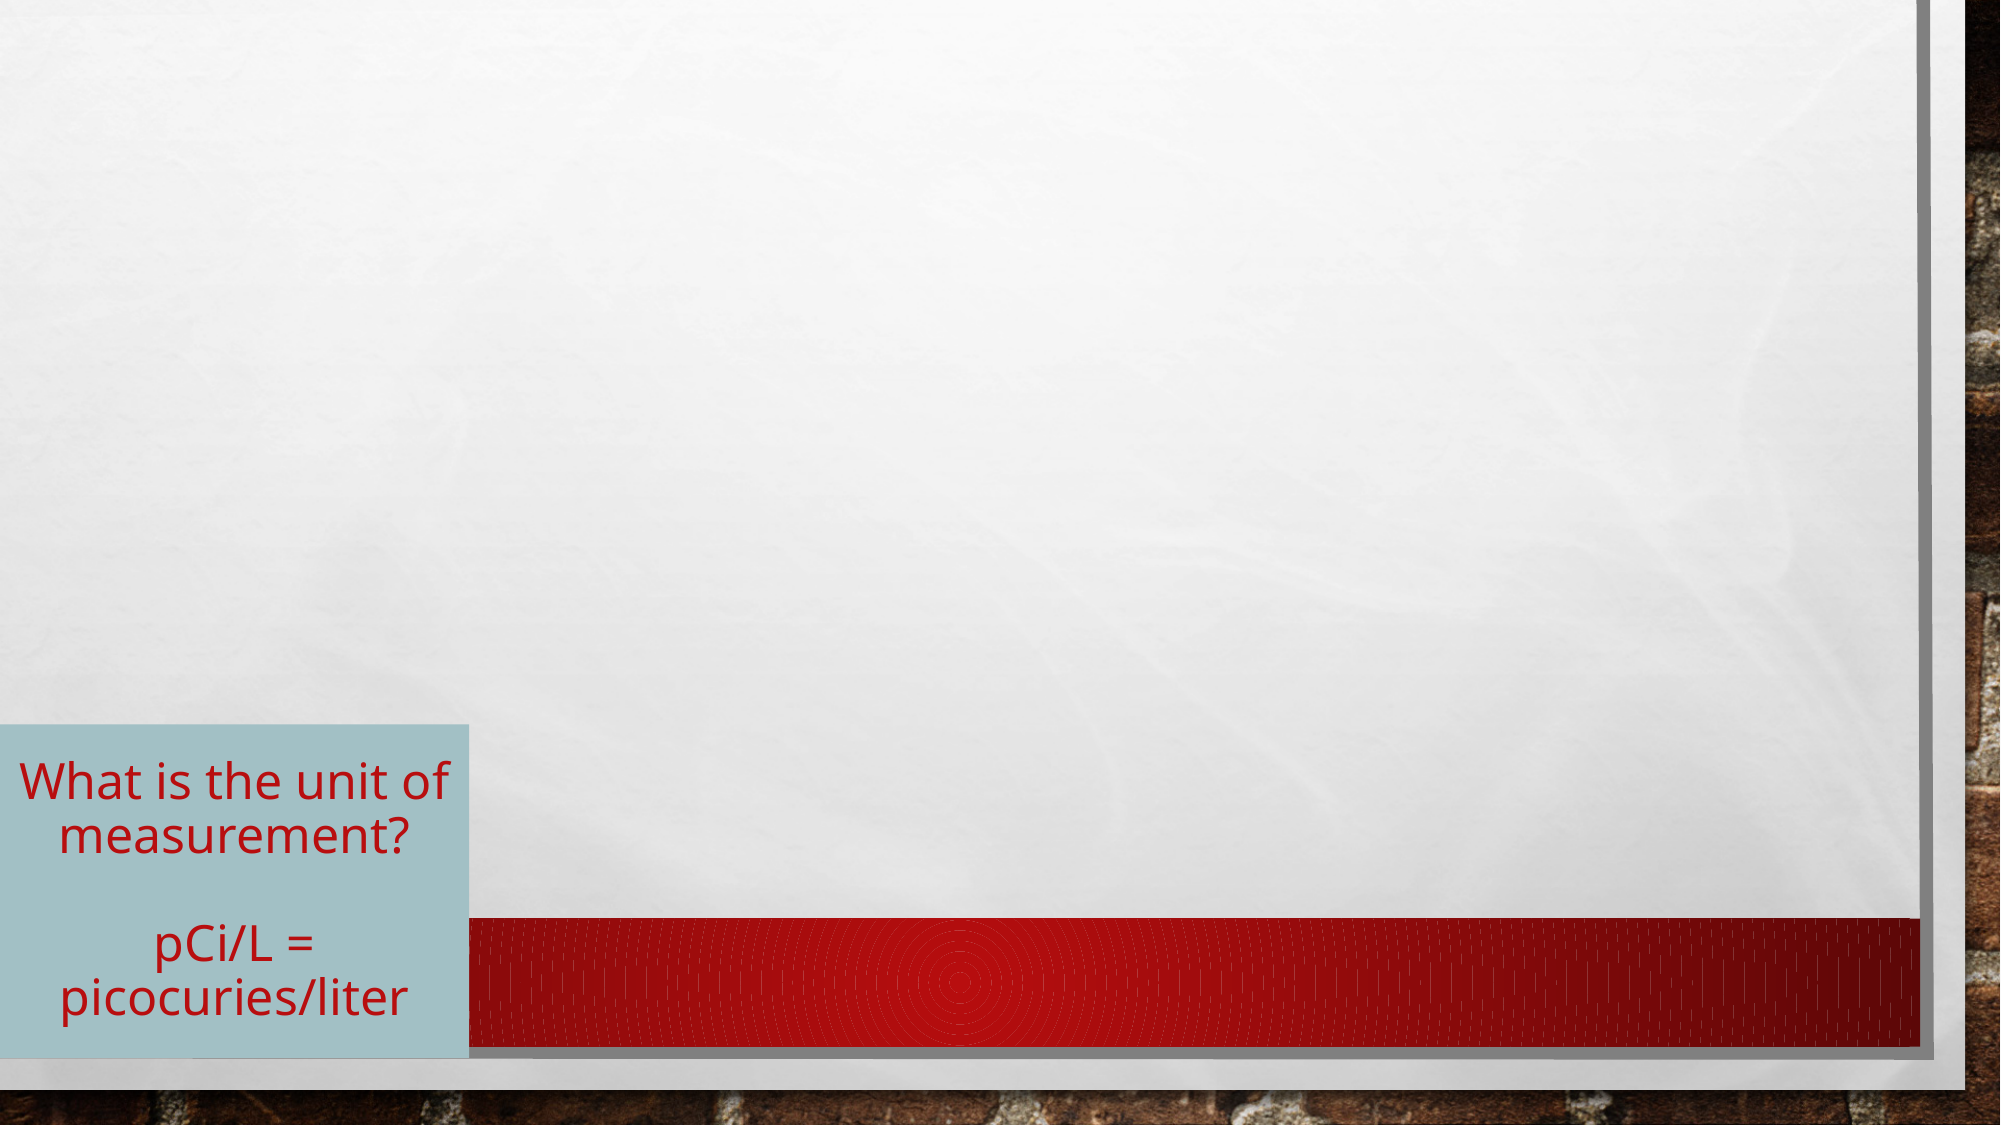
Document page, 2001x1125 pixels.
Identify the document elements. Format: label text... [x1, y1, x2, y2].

picture [0, 0, 2000, 1125]
title What is the unit of measurement? pCi/L = picocuries/liter [0, 724, 470, 1058]
